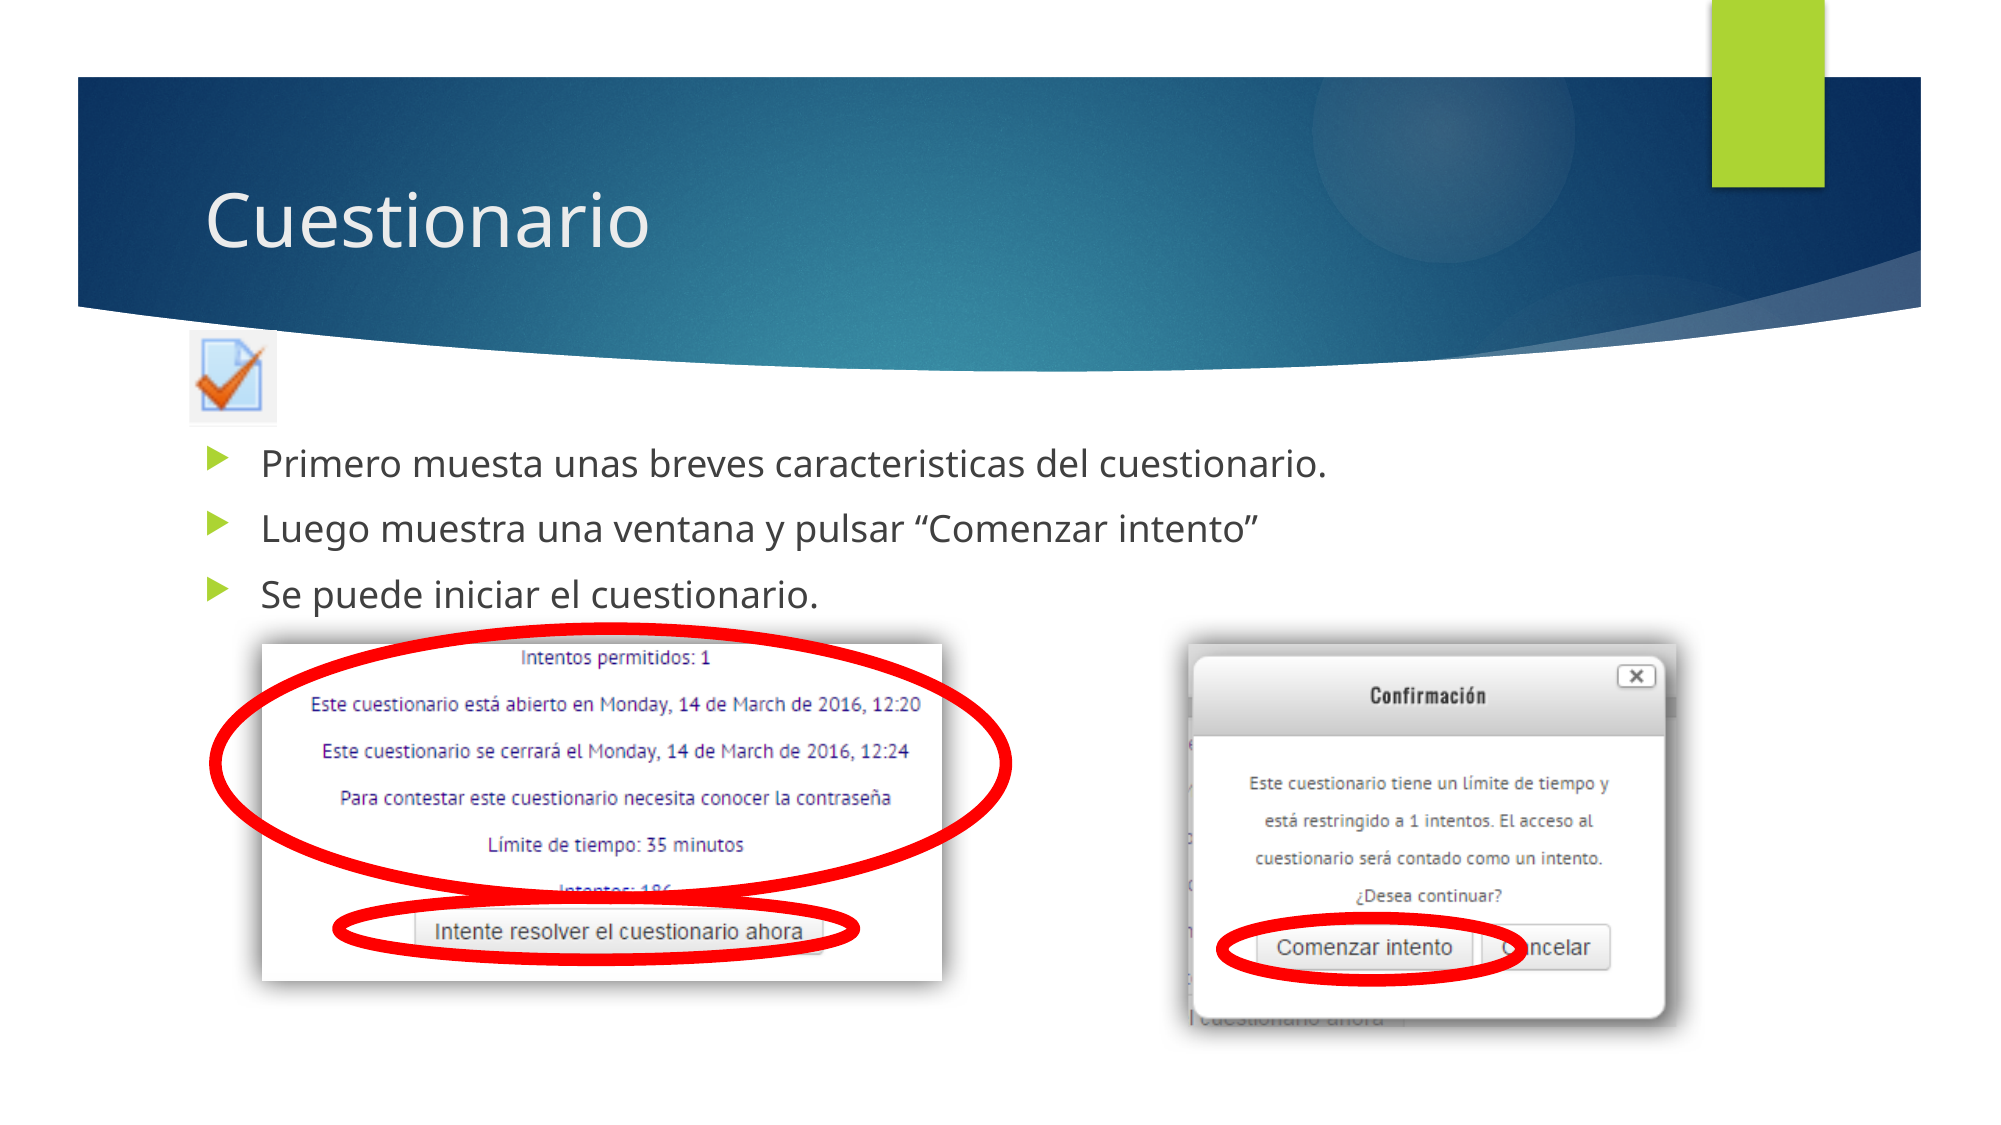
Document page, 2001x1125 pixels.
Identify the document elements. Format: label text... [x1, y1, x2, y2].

text_box [213, 701, 256, 825]
picture [261, 644, 943, 981]
picture [189, 330, 278, 428]
list Primero muesta unas breves caracteristicas del cuestionario. Luego muestra una ventana y pulsar “Comenzar intento” Se puede iniciar el cuestionario. [189, 431, 1627, 954]
picture [1188, 644, 1677, 1027]
text_box [948, 691, 1008, 836]
title Cuestionario [189, 159, 1627, 276]
text_box [429, 627, 792, 642]
